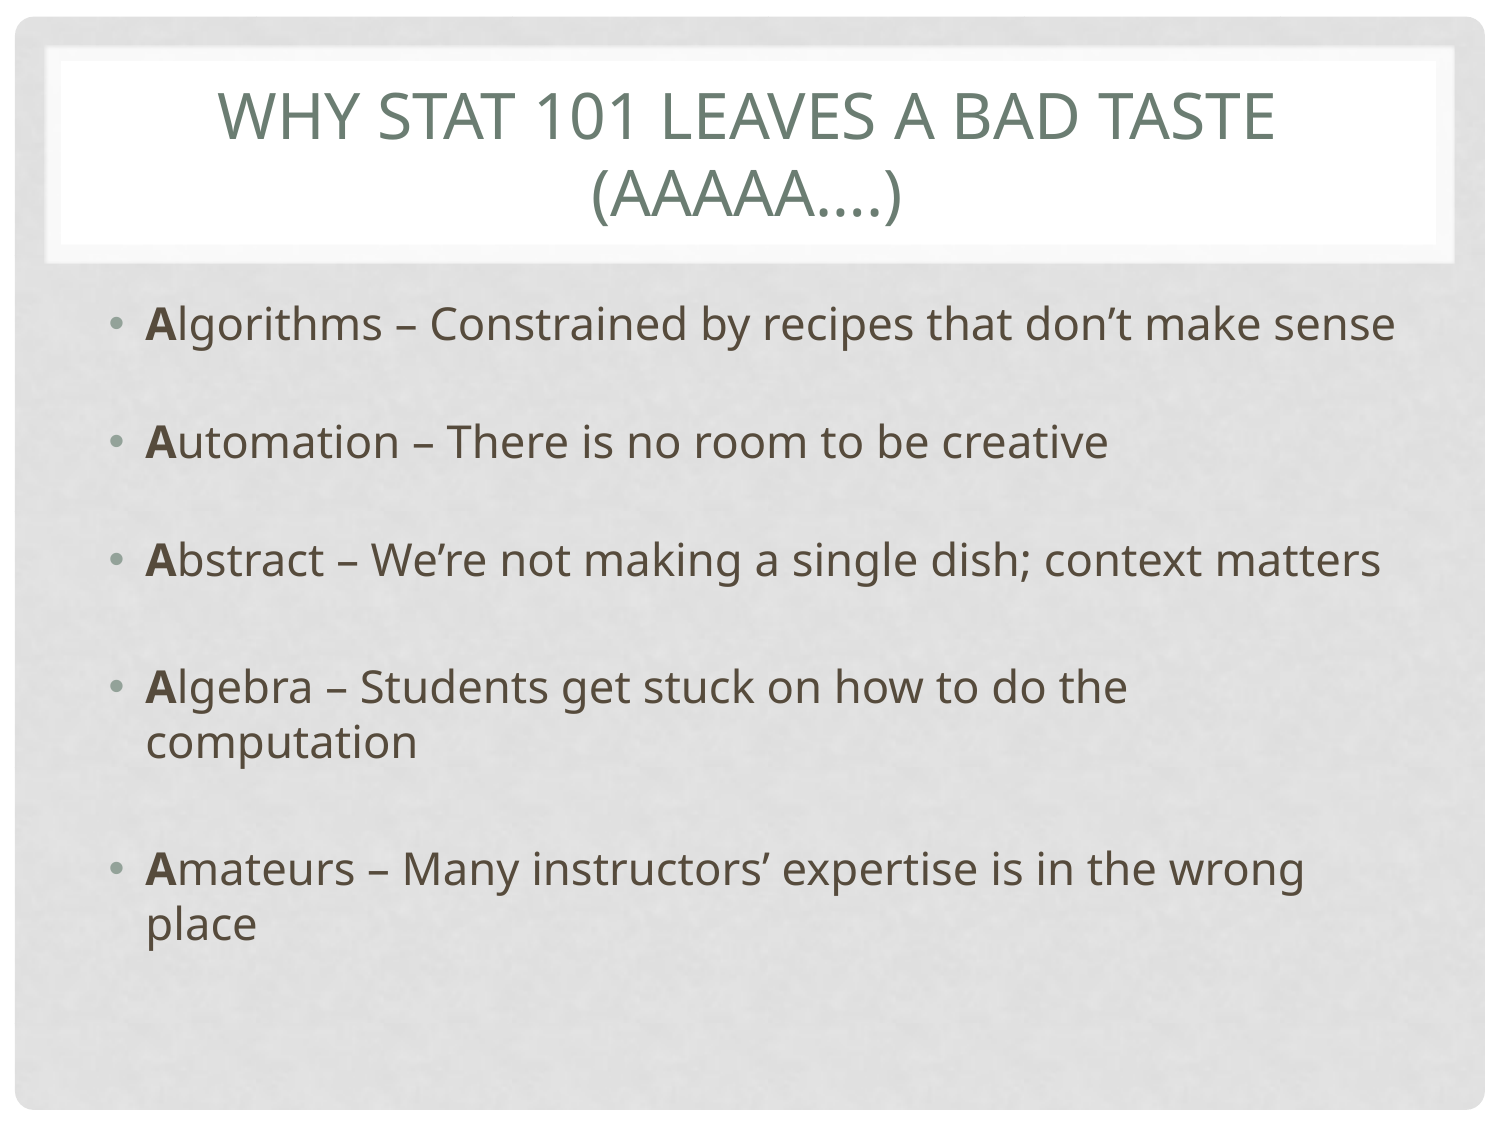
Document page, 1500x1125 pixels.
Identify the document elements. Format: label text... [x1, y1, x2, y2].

list Algorithms – Constrained by recipes that don’t make sense Automation – There is no room to be creative Abstract – We’re not making a single dish; context matters Algebra – Students get stuck on how to do the computation Amateurs – Many instructors’ expertise is in the wrong place [75, 287, 1425, 1005]
title Why stat 101 leaves a bad taste (Aaaaa….) [69, 66, 1425, 238]
